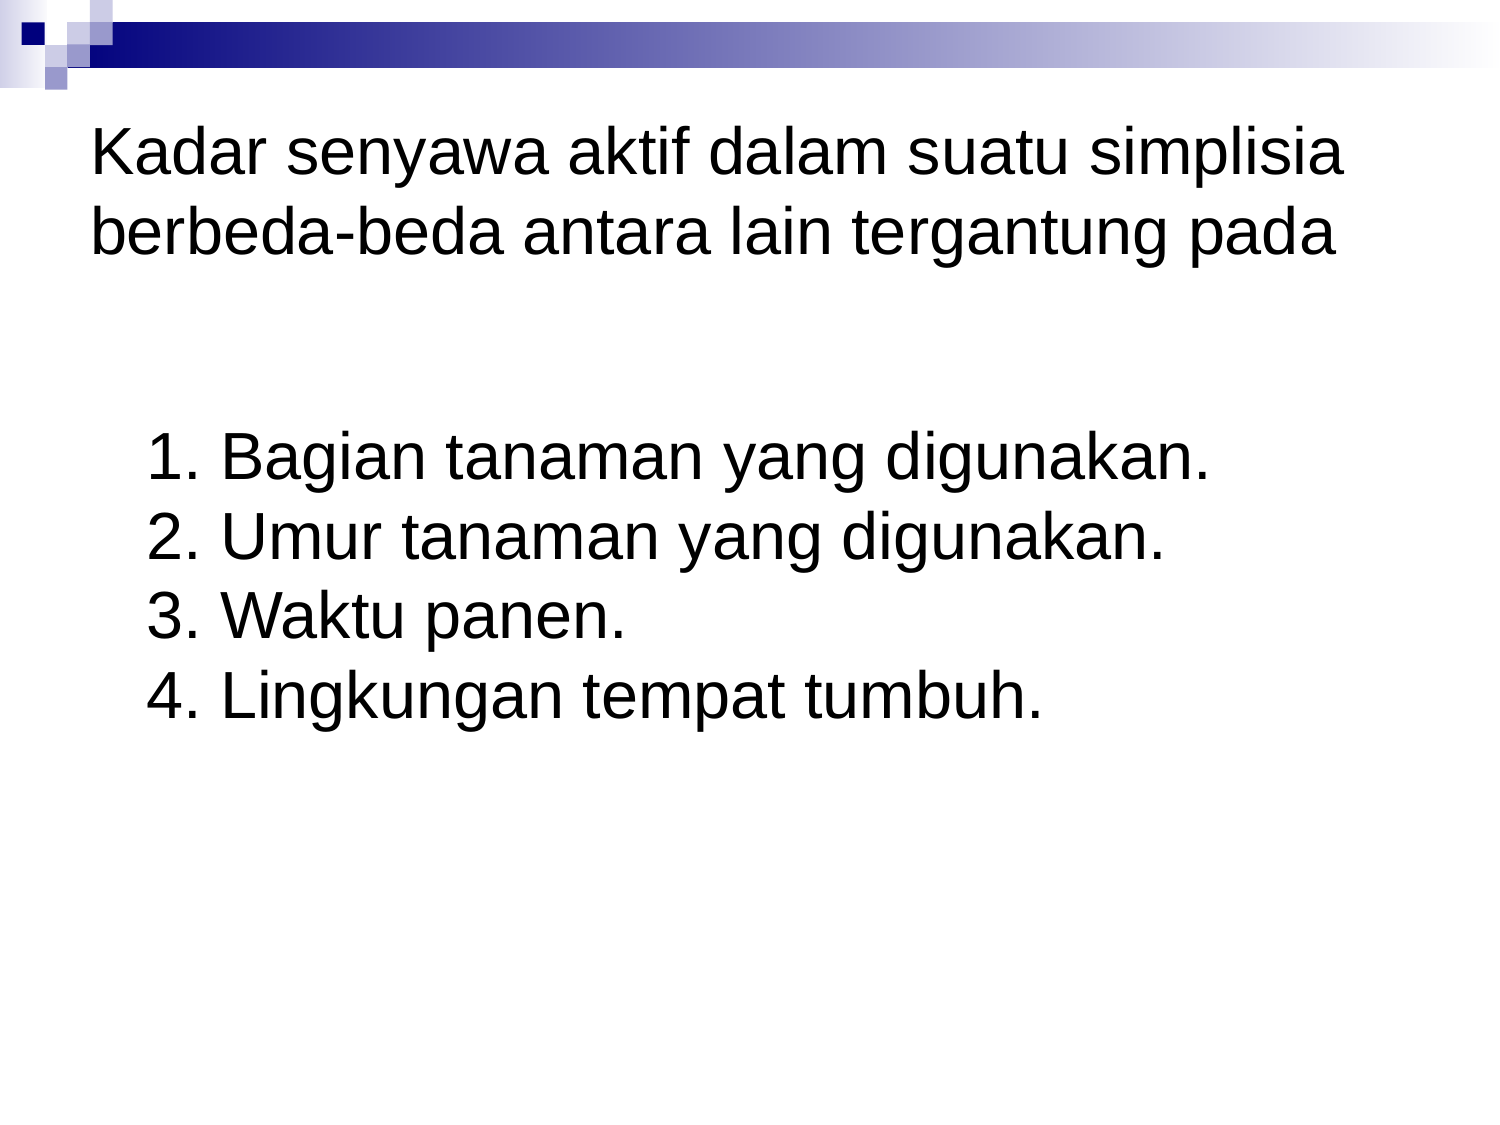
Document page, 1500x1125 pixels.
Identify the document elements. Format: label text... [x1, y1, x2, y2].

list 1. Bagian tanaman yang digunakan. 2. Umur tanaman yang digunakan. 3. Waktu panen. 4. Lingkungan tempat tumbuh. [74, 324, 1426, 963]
title Kadar senyawa aktif dalam suatu simplisia berbeda-beda antara lain tergantung pada [74, 74, 1426, 301]
